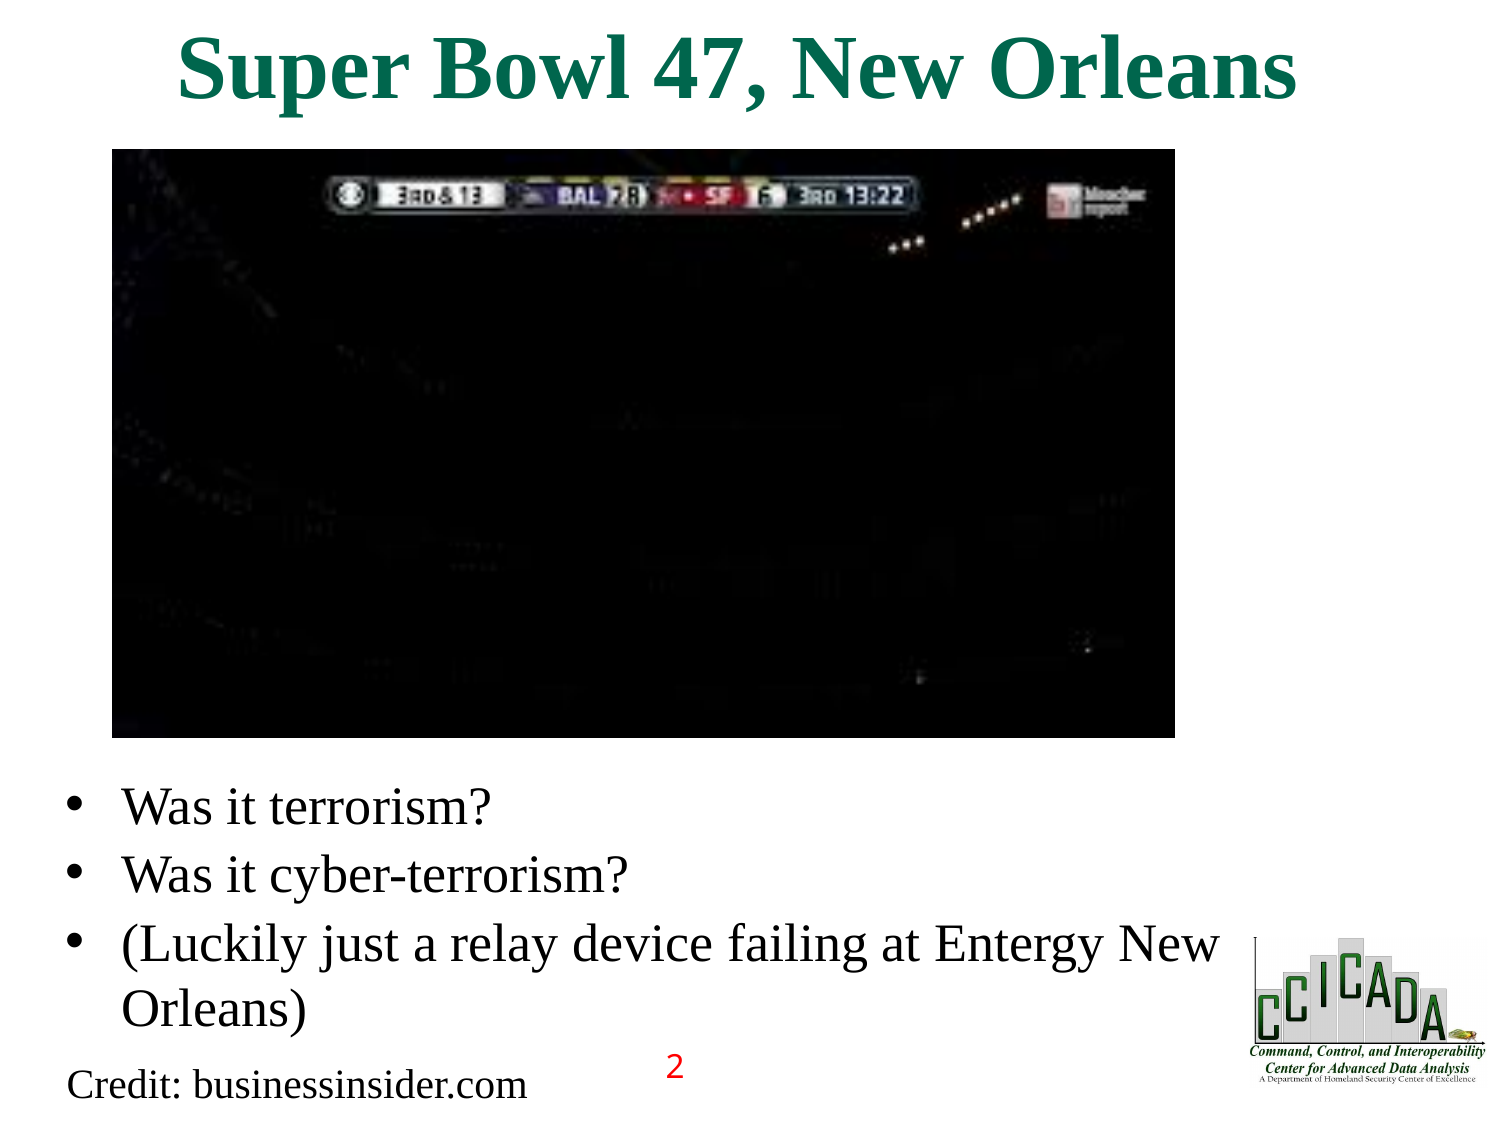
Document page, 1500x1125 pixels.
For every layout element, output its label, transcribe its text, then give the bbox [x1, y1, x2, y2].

picture [112, 149, 1176, 738]
text_box Credit: businessinsider.com [51, 1049, 544, 1115]
text_box 2 [500, 1037, 850, 1098]
list Was it terrorism? Was it cyber-terrorism? (Luckily just a relay device failing at Entergy New Orleans) [49, 762, 1401, 1125]
picture [1248, 937, 1488, 1088]
text_box Super Bowl 47, New Orleans [0, 0, 1500, 188]
